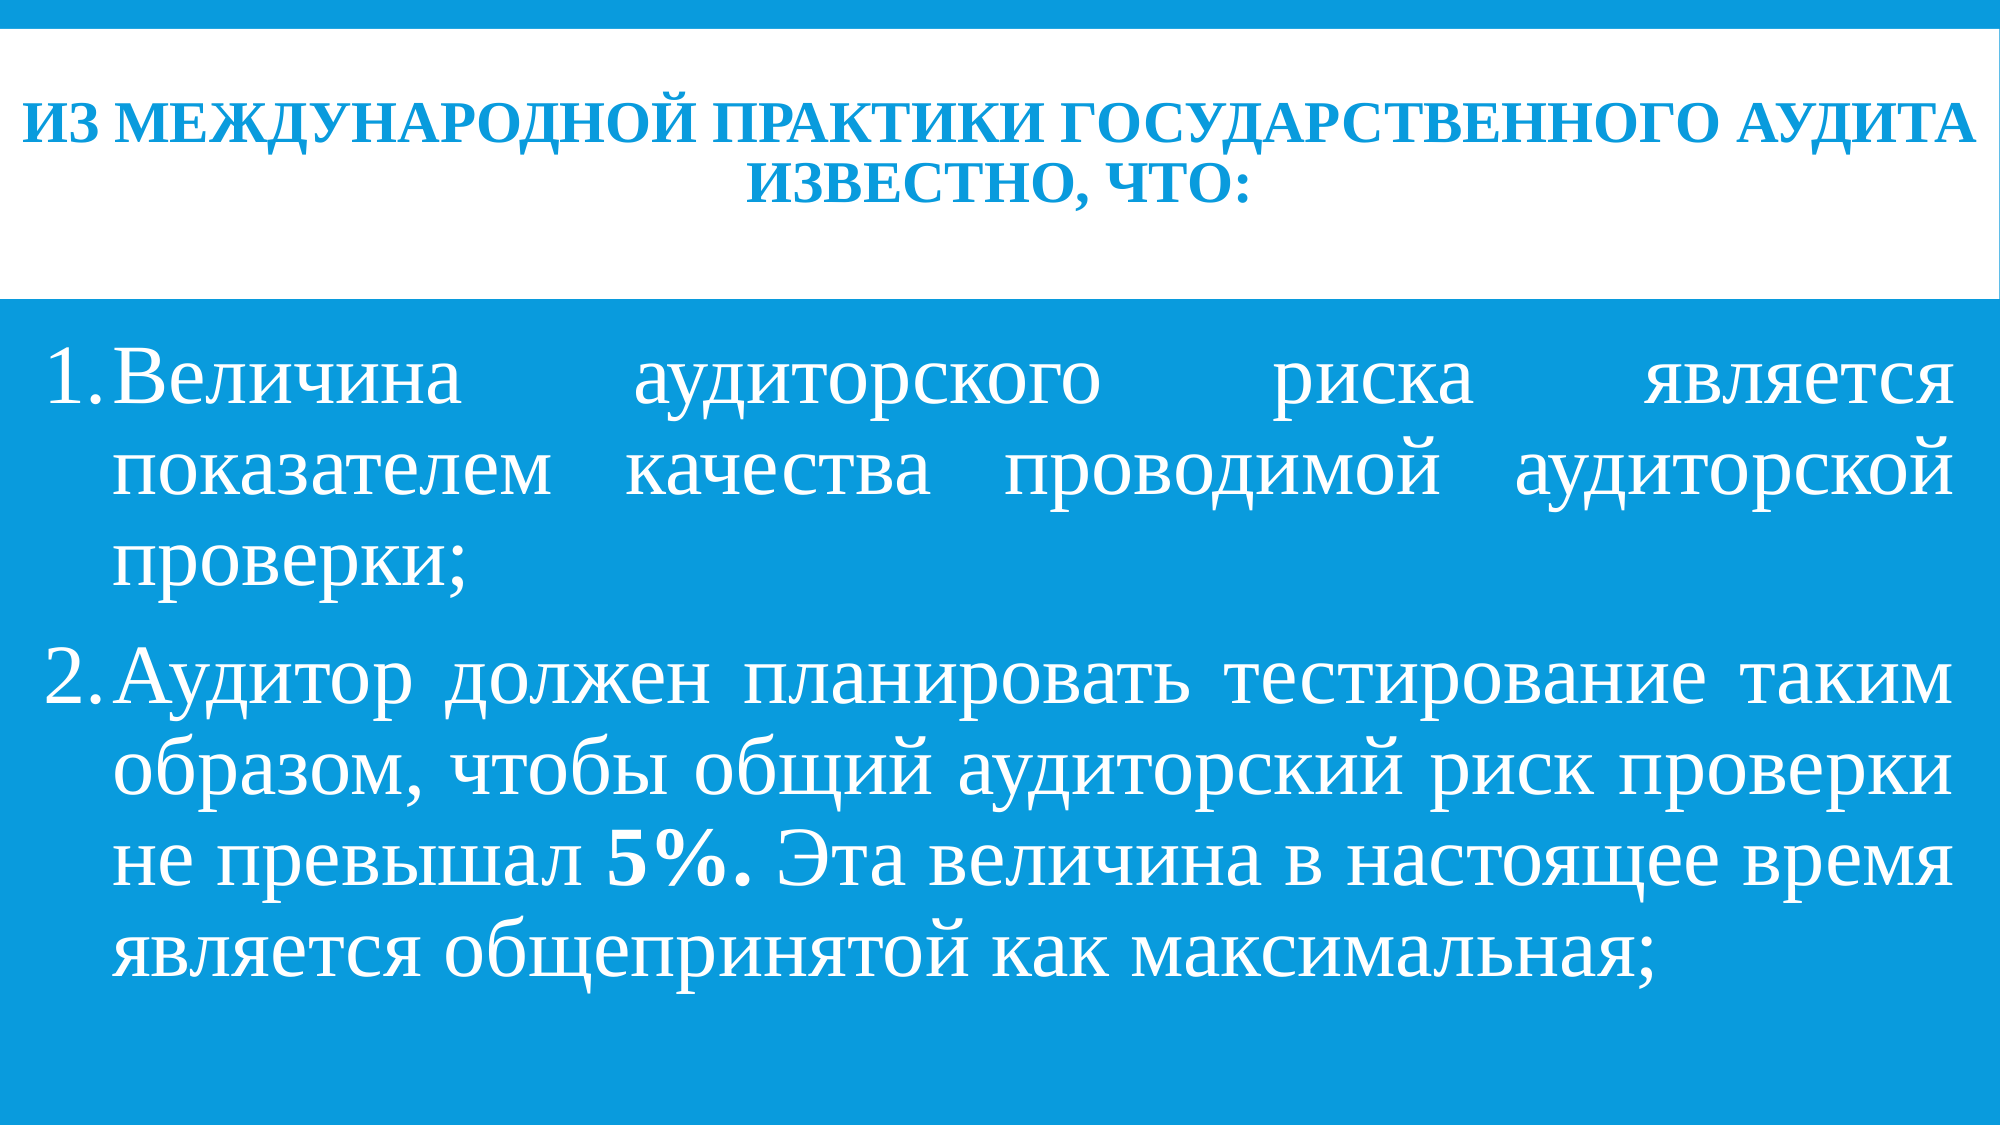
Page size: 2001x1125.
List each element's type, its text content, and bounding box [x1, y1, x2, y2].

title Из международной практики государственного аудита известно, что: [0, 84, 2000, 295]
list Величина аудиторского риска является показателем качества проводимой аудиторской проверки; Аудитор должен планировать тестирование таким образом, чтобы общий аудиторский риск проверки не превышал 5%. Эта величина в настоящее время является общепринятой как максимальная; [28, 323, 1972, 1089]
